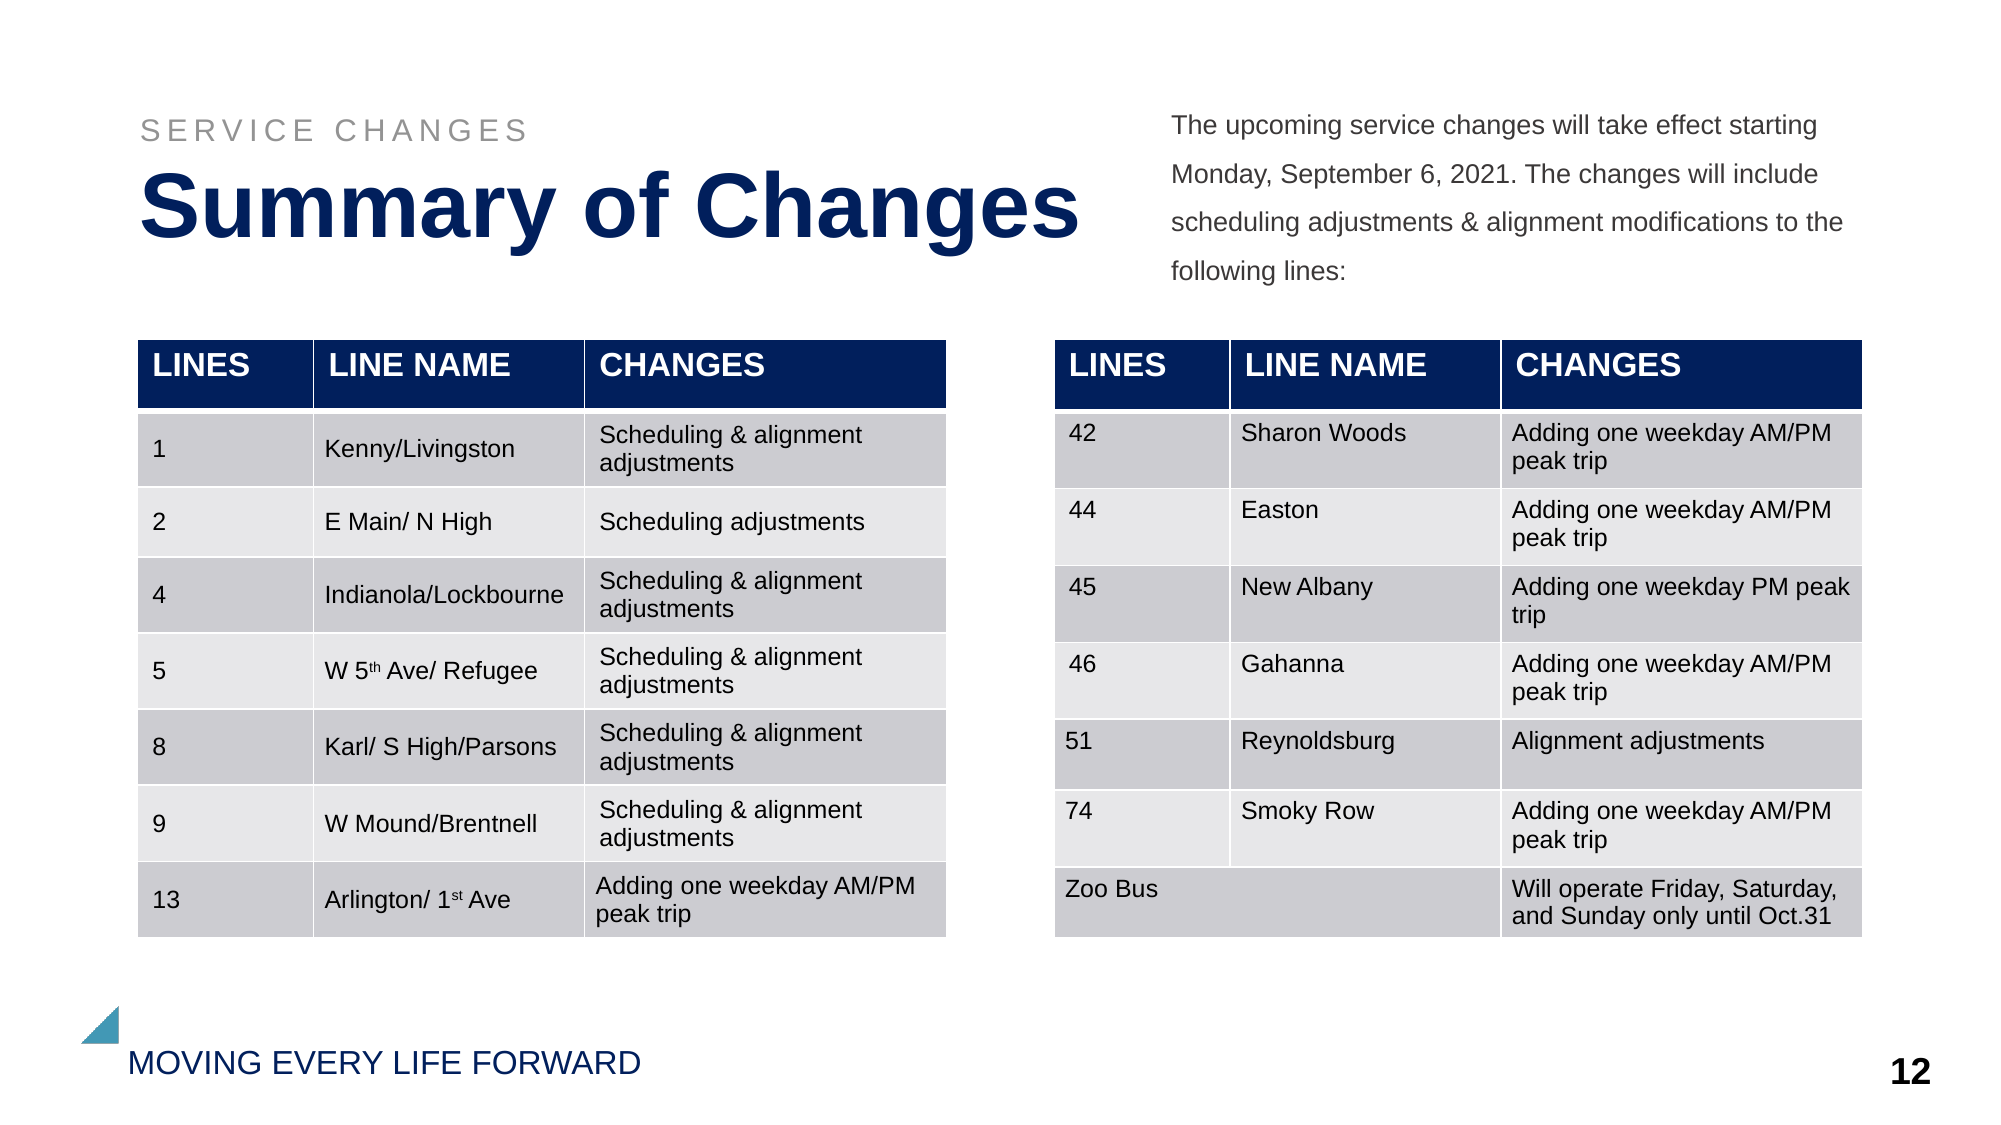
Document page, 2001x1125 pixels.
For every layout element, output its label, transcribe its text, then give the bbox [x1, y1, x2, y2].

table_cell 42 [1055, 414, 1229, 488]
table_cell 51 [1055, 720, 1229, 789]
table_cell Adding one weekday AM/PM peak trip [1502, 791, 1862, 866]
table_cell Arlington/ 1st Ave [314, 862, 584, 937]
table_cell 44 [1055, 489, 1229, 565]
text_box Summary of Changes [139, 167, 1097, 257]
table_cell Adding one weekday AM/PM peak trip [1502, 414, 1862, 488]
table_cell 9 [138, 786, 313, 861]
table_cell Kenny/Livingston [314, 414, 584, 486]
table_cell Scheduling & alignment adjustments [585, 710, 946, 784]
table_cell Adding one weekday AM/PM peak trip [1502, 489, 1862, 565]
table_cell Adding one weekday AM/PM peak trip [585, 862, 946, 937]
table_cell Indianola/Lockbourne [314, 558, 584, 632]
table_cell Karl/ S High/Parsons [314, 710, 584, 784]
table_header LINE NAME [314, 340, 584, 408]
table_cell 46 [1055, 643, 1229, 718]
table_cell E Main/ N High [314, 488, 584, 556]
table_cell Will operate Friday, Saturday, and Sunday only until Oct.31 [1502, 868, 1862, 937]
table_header LINES [1055, 340, 1229, 409]
table_cell Scheduling & alignment adjustments [585, 786, 946, 861]
table_cell Zoo Bus [1055, 868, 1500, 937]
picture [56, 977, 158, 1079]
table_cell Adding one weekday PM peak trip [1502, 566, 1862, 642]
table_cell Scheduling & alignment adjustments [585, 634, 946, 708]
table_cell Scheduling & alignment adjustments [585, 414, 946, 486]
table_header LINES [138, 340, 313, 408]
table_cell 45 [1055, 566, 1229, 642]
table_cell 2 [138, 488, 313, 556]
table_cell Scheduling adjustments [585, 488, 946, 556]
text_box The upcoming service changes will take effect starting Monday, September 6, 2021. The changes will include scheduling adjustments & alignment modifications to the following lines: [1171, 91, 1863, 281]
table_header LINE NAME [1231, 340, 1500, 409]
table_cell 13 [138, 862, 313, 937]
list SERVICE CHANGES [139, 91, 947, 166]
table_cell 8 [138, 710, 313, 784]
table_cell 4 [138, 558, 313, 632]
table_cell Gahanna [1231, 643, 1500, 718]
table_header CHANGES [1502, 340, 1862, 409]
table_header CHANGES [585, 340, 946, 408]
table_cell 5 [138, 634, 313, 708]
table_cell Scheduling & alignment adjustments [585, 558, 946, 632]
table_cell W 5th Ave/ Refugee [314, 634, 584, 708]
table_cell Alignment adjustments [1502, 720, 1862, 789]
table_cell Sharon Woods [1231, 414, 1500, 488]
table_cell Easton [1231, 489, 1500, 565]
table_cell Adding one weekday AM/PM peak trip [1502, 643, 1862, 718]
table_cell W Mound/Brentnell [314, 786, 584, 861]
table_cell New Albany [1231, 566, 1500, 642]
table_cell 1 [138, 414, 313, 486]
table_cell 74 [1055, 791, 1229, 866]
table_cell Smoky Row [1231, 791, 1500, 866]
table_cell Reynoldsburg [1231, 720, 1500, 789]
